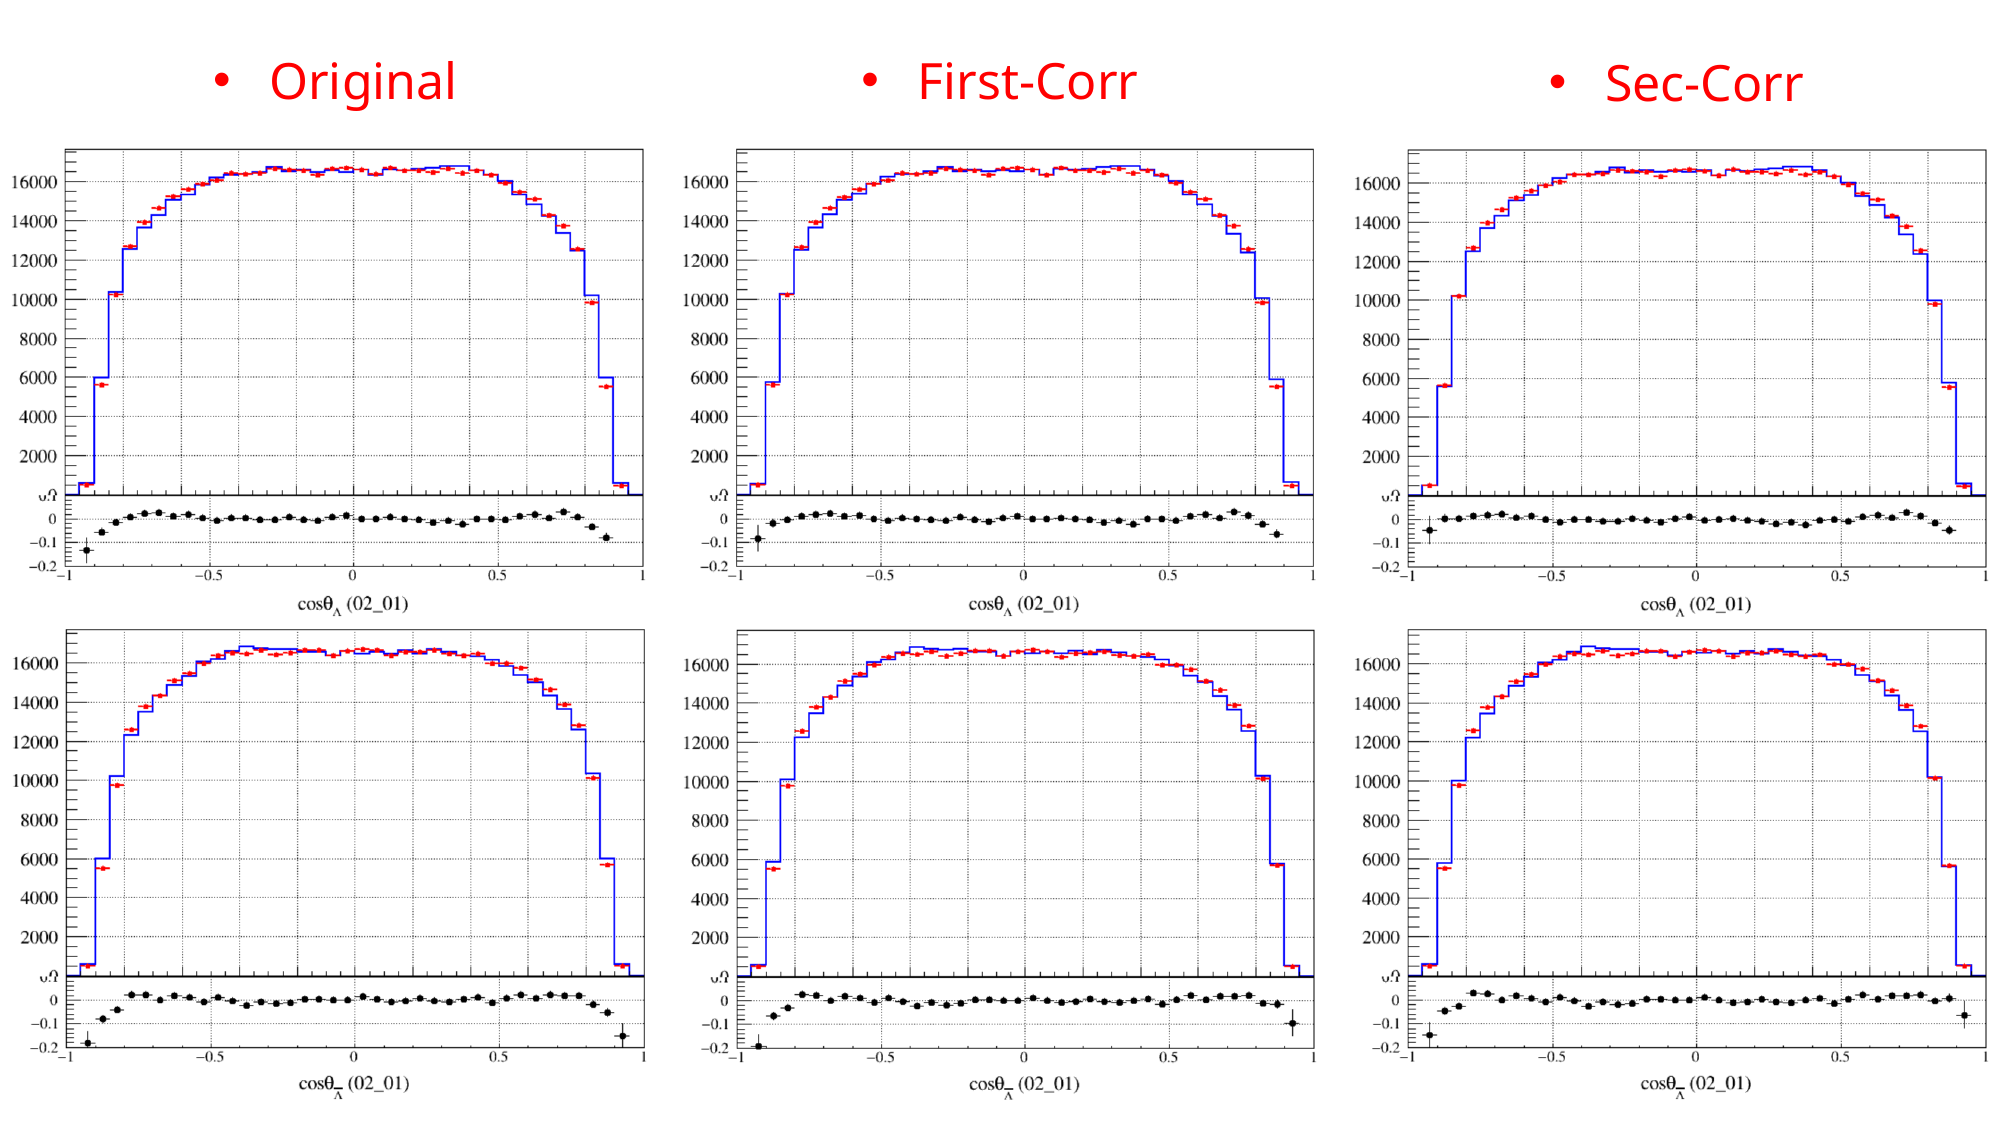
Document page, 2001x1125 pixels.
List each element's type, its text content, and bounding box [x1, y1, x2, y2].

picture [1353, 146, 1990, 618]
text_box Original [198, 42, 473, 117]
picture [1353, 627, 1990, 1100]
text_box Sec-Corr [1533, 44, 1819, 120]
text_box First-Corr [846, 42, 1154, 117]
picture [681, 627, 1318, 1100]
picture [10, 627, 647, 1100]
picture [10, 146, 647, 618]
picture [681, 146, 1318, 618]
